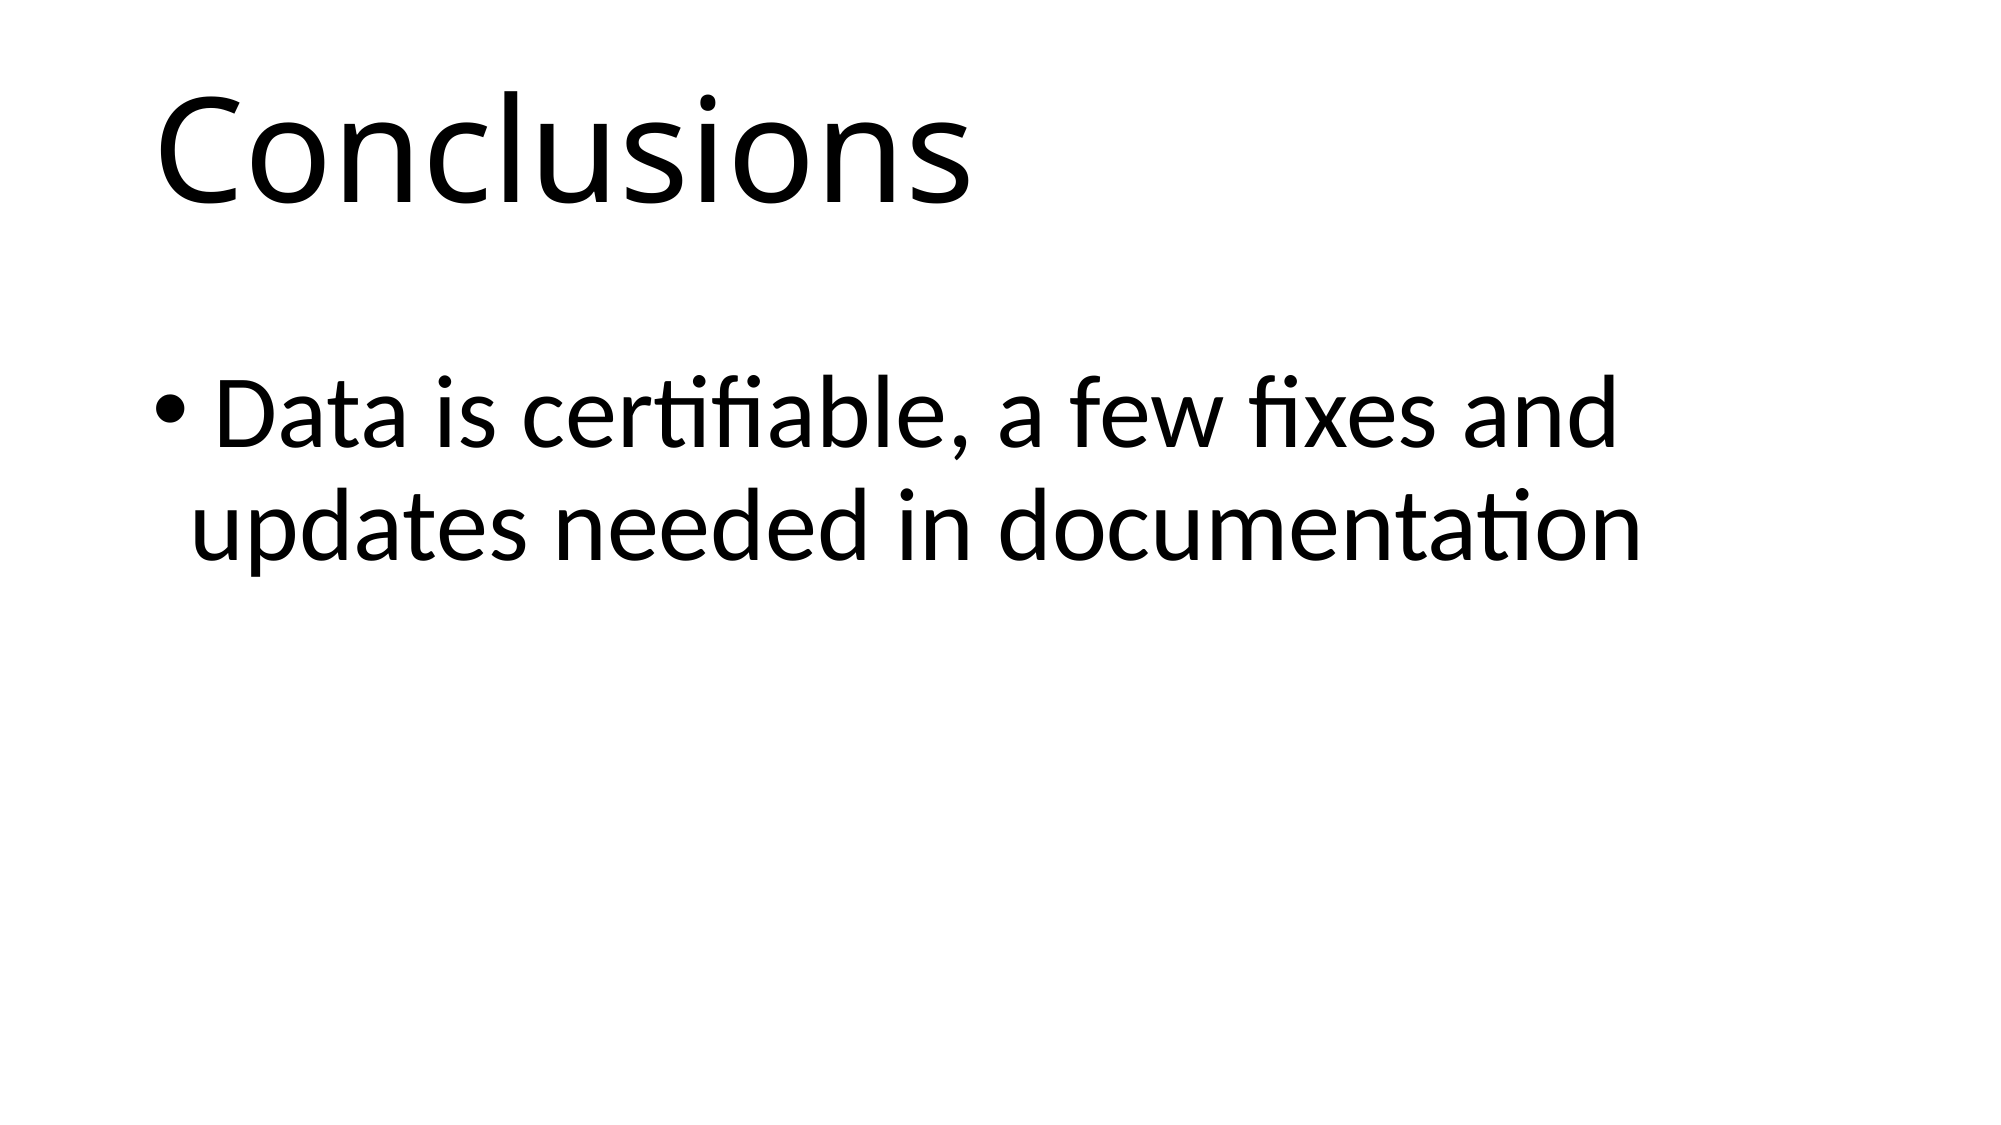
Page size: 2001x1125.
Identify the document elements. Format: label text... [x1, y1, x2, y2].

title Conclusions [137, 46, 1863, 265]
list Data is certifiable, a few fixes and updates needed in documentation [137, 350, 1863, 775]
